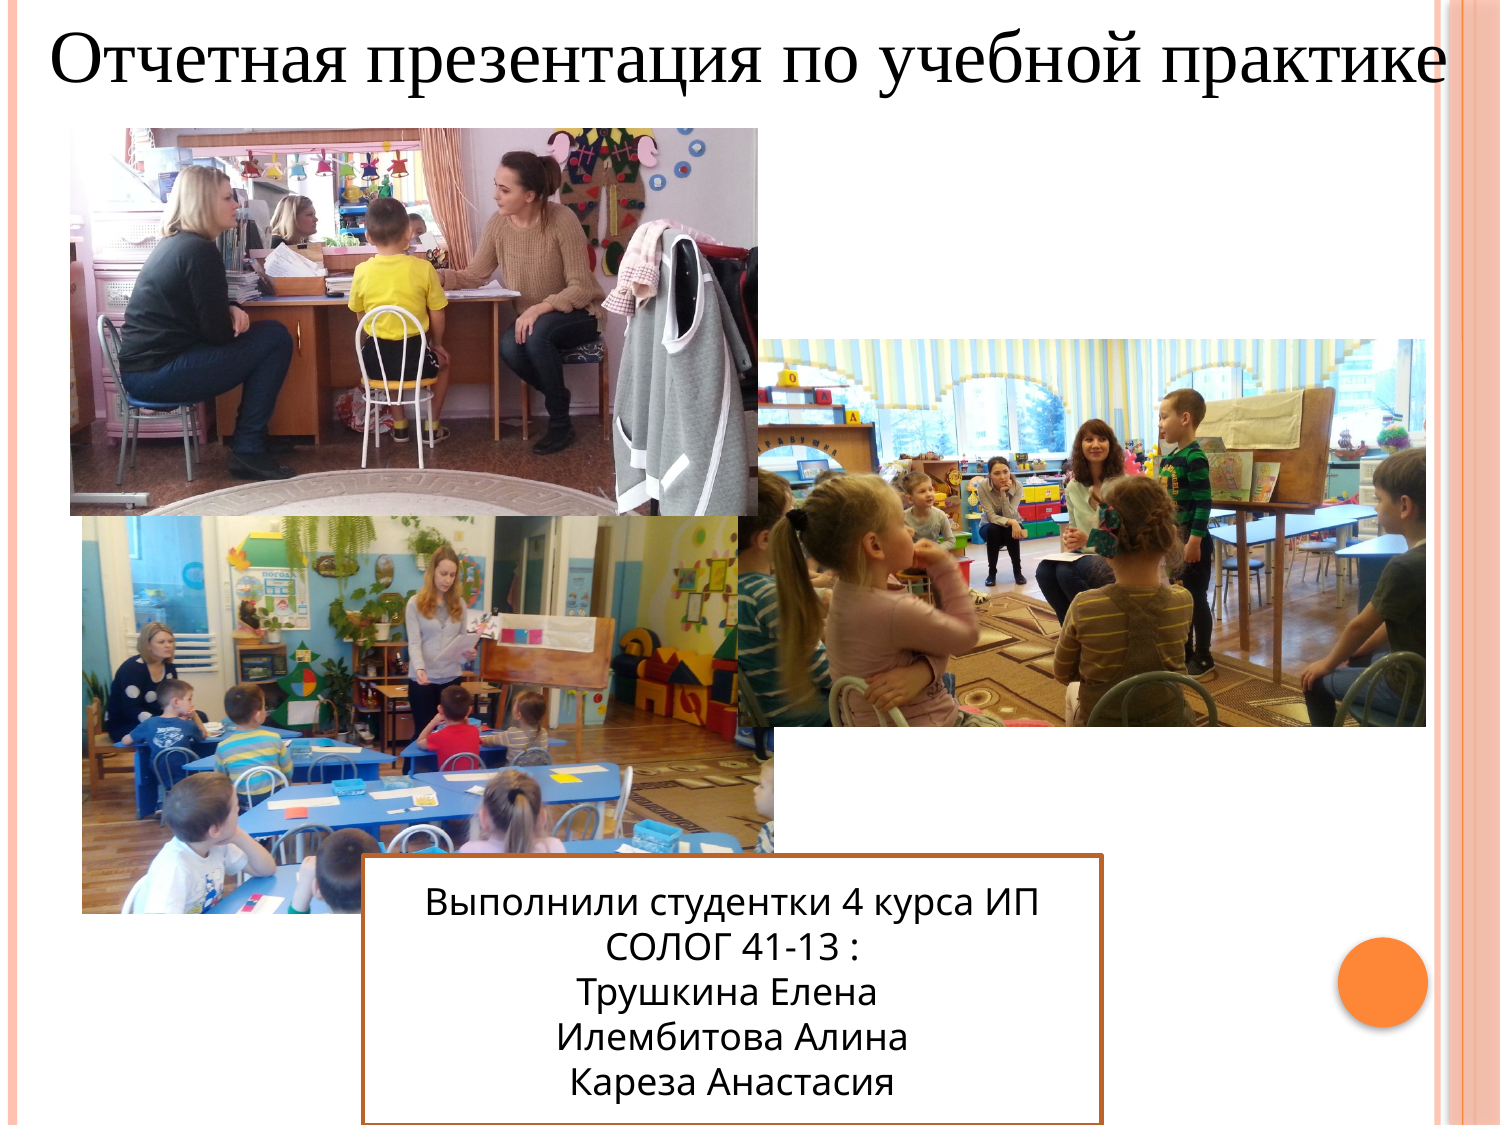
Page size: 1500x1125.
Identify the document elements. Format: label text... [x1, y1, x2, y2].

list Отчетная презентация по учебной практике [0, 0, 1500, 1125]
picture [69, 128, 1427, 915]
text_box Выполнили студентки 4 курса ИП СОЛОГ 41-13 : Трушкина Елена Илембитова Алина Кареза Анастасия [361, 853, 1104, 1125]
